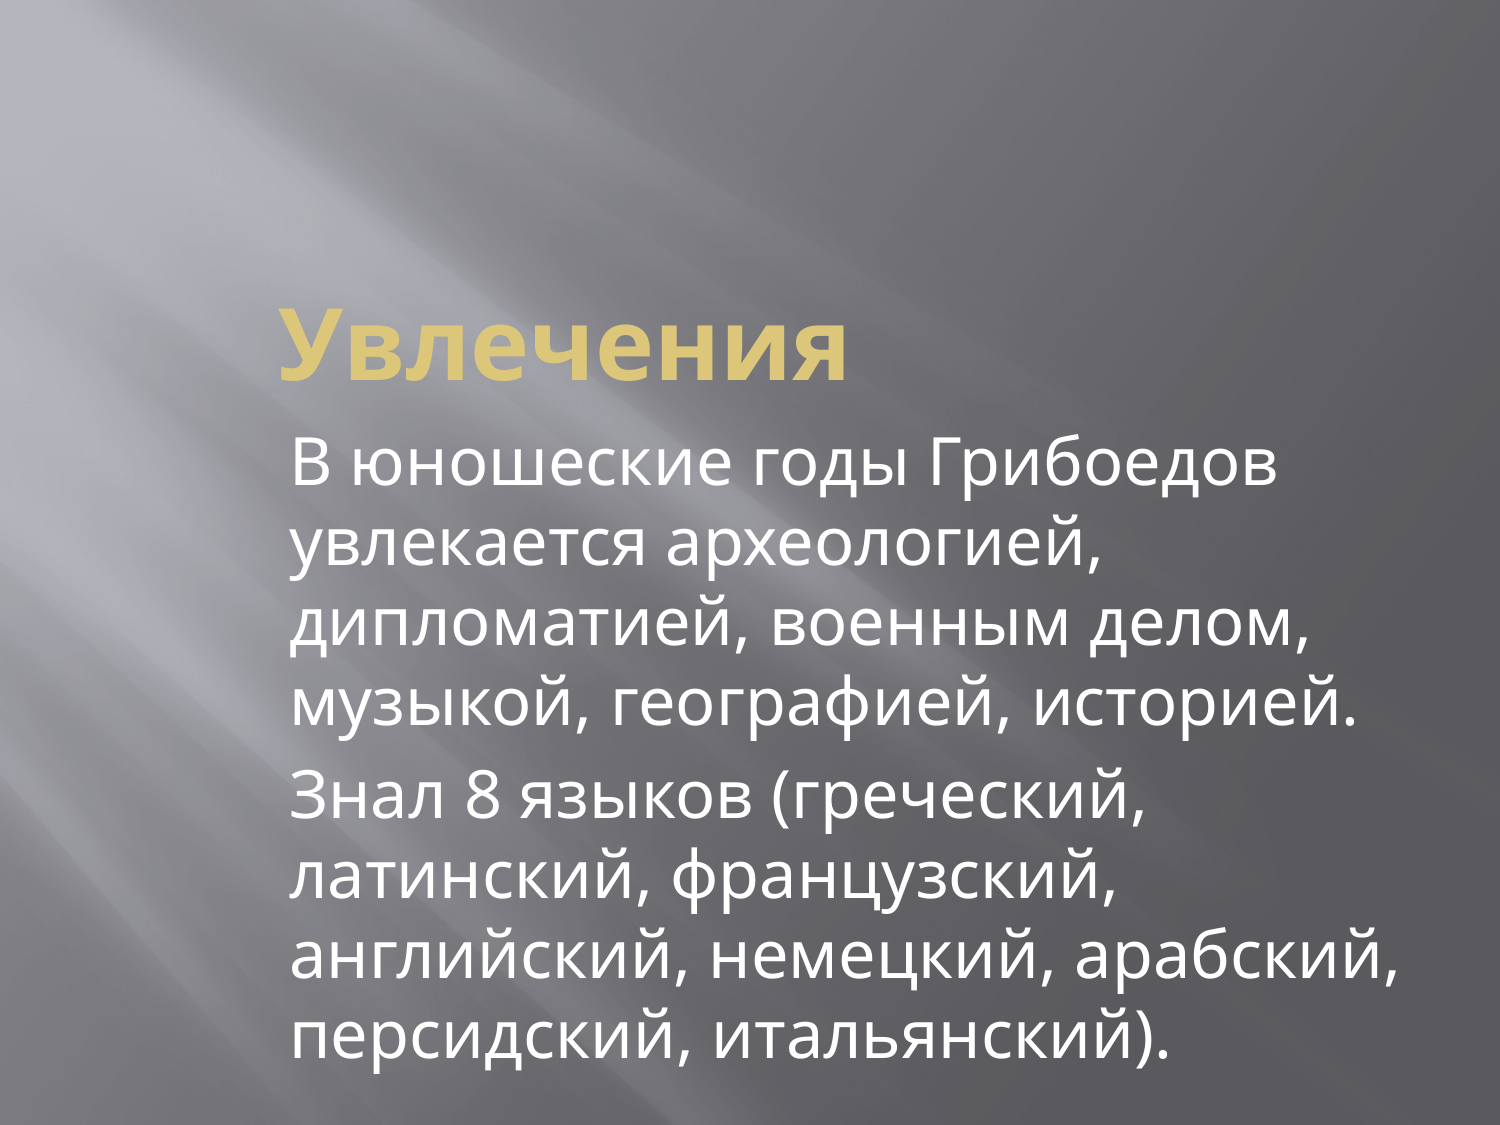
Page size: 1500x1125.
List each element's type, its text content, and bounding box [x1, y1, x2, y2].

title Увлечения [262, 99, 1425, 400]
list В юношеские годы Грибоедов увлекается археологией, дипломатией, военным делом, музыкой, географией, историей. Знал 8 языков (греческий, латинский, французский, английский, немецкий, арабский, персидский, итальянский). [262, 411, 1425, 659]
